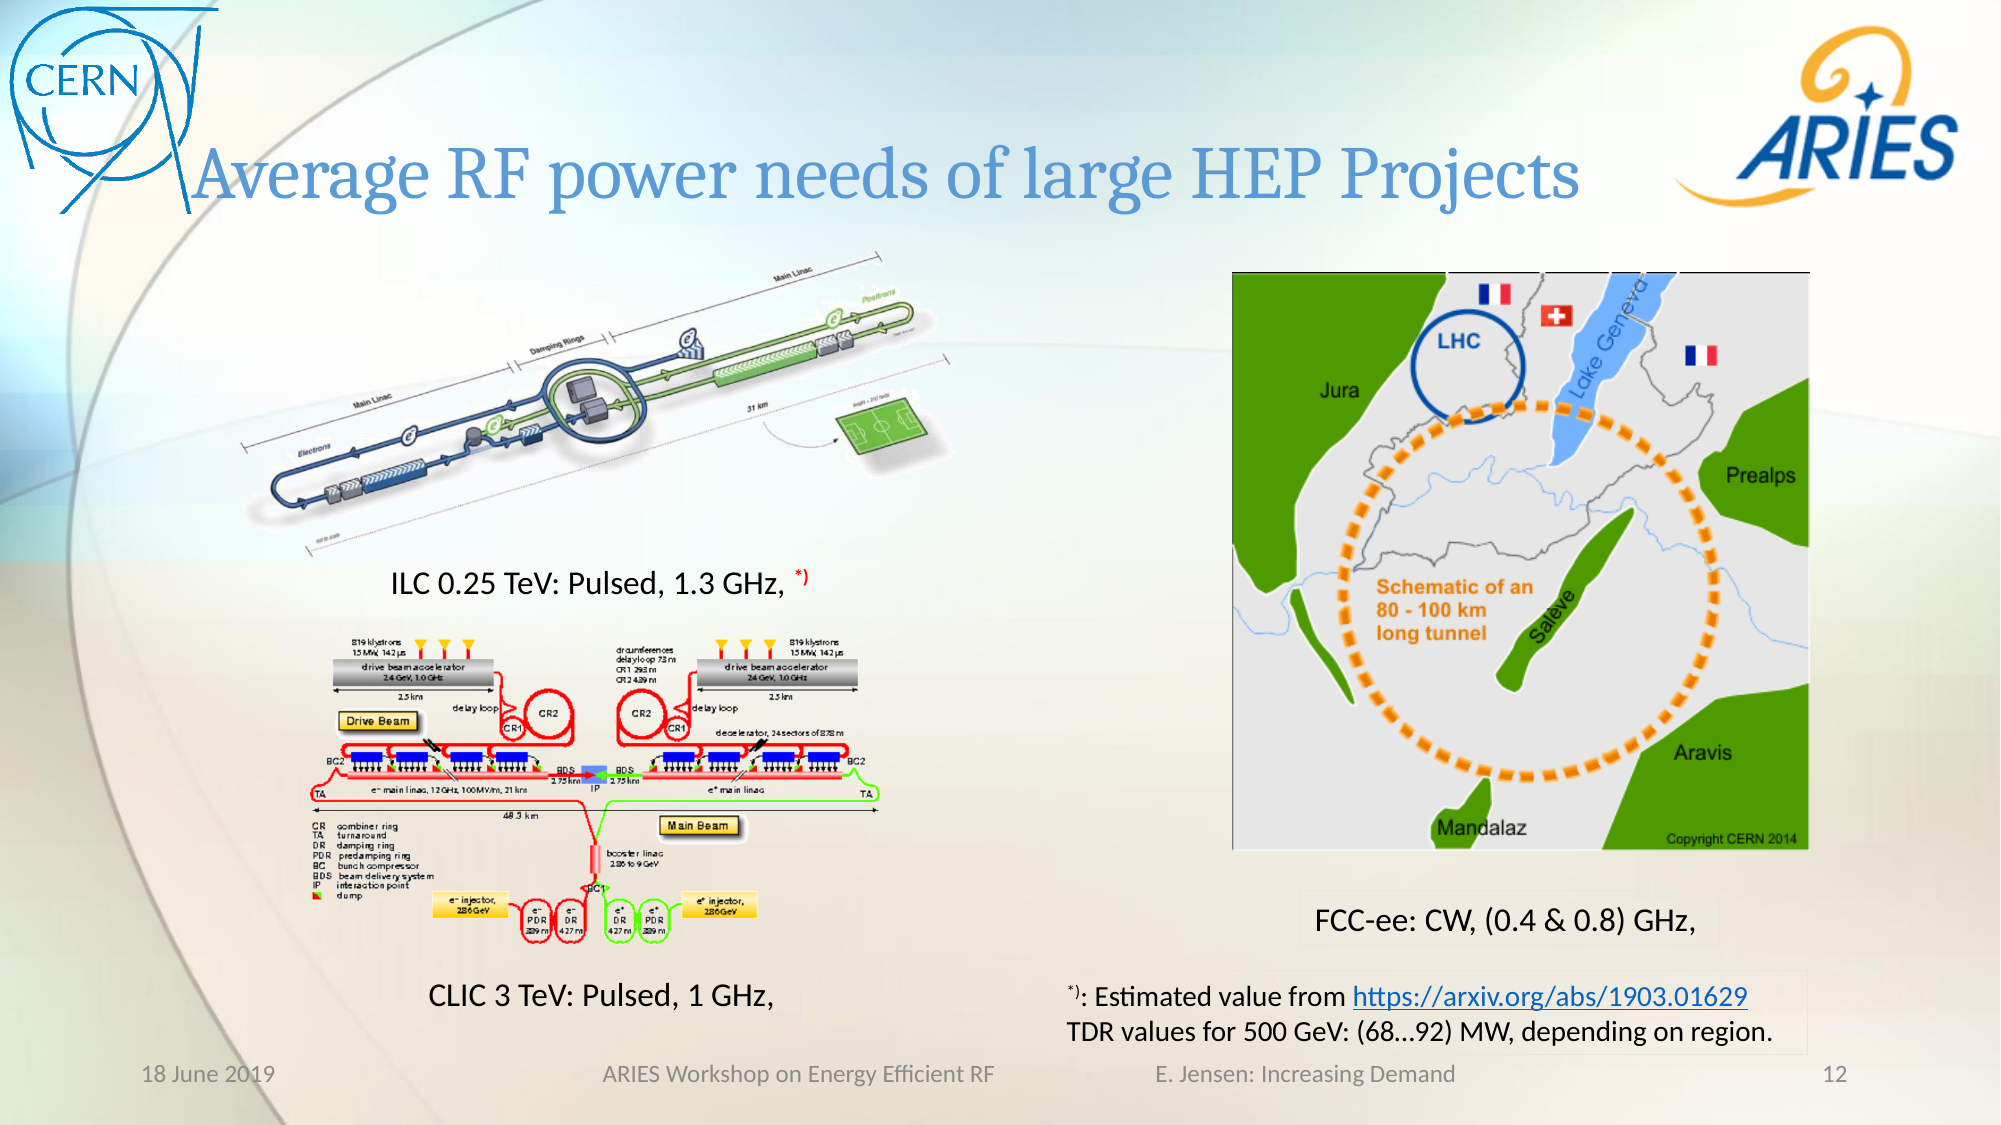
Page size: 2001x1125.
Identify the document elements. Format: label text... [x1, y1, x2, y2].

title Average RF power needs of large HEP Projects [176, 59, 1727, 278]
footer ARIES Workshop on Energy Efficient RF E. Jensen: Increasing Demand [409, 1042, 1652, 1103]
picture [0, 0, 2001, 1125]
text_box *): Estimated value from https://arxiv.org/abs/1903.01629 TDR values for 500 GeV: (68…92) MW, depending on region. [1039, 970, 1808, 1055]
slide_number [125, 1042, 397, 1103]
slide_number 12 [1674, 1042, 1863, 1103]
